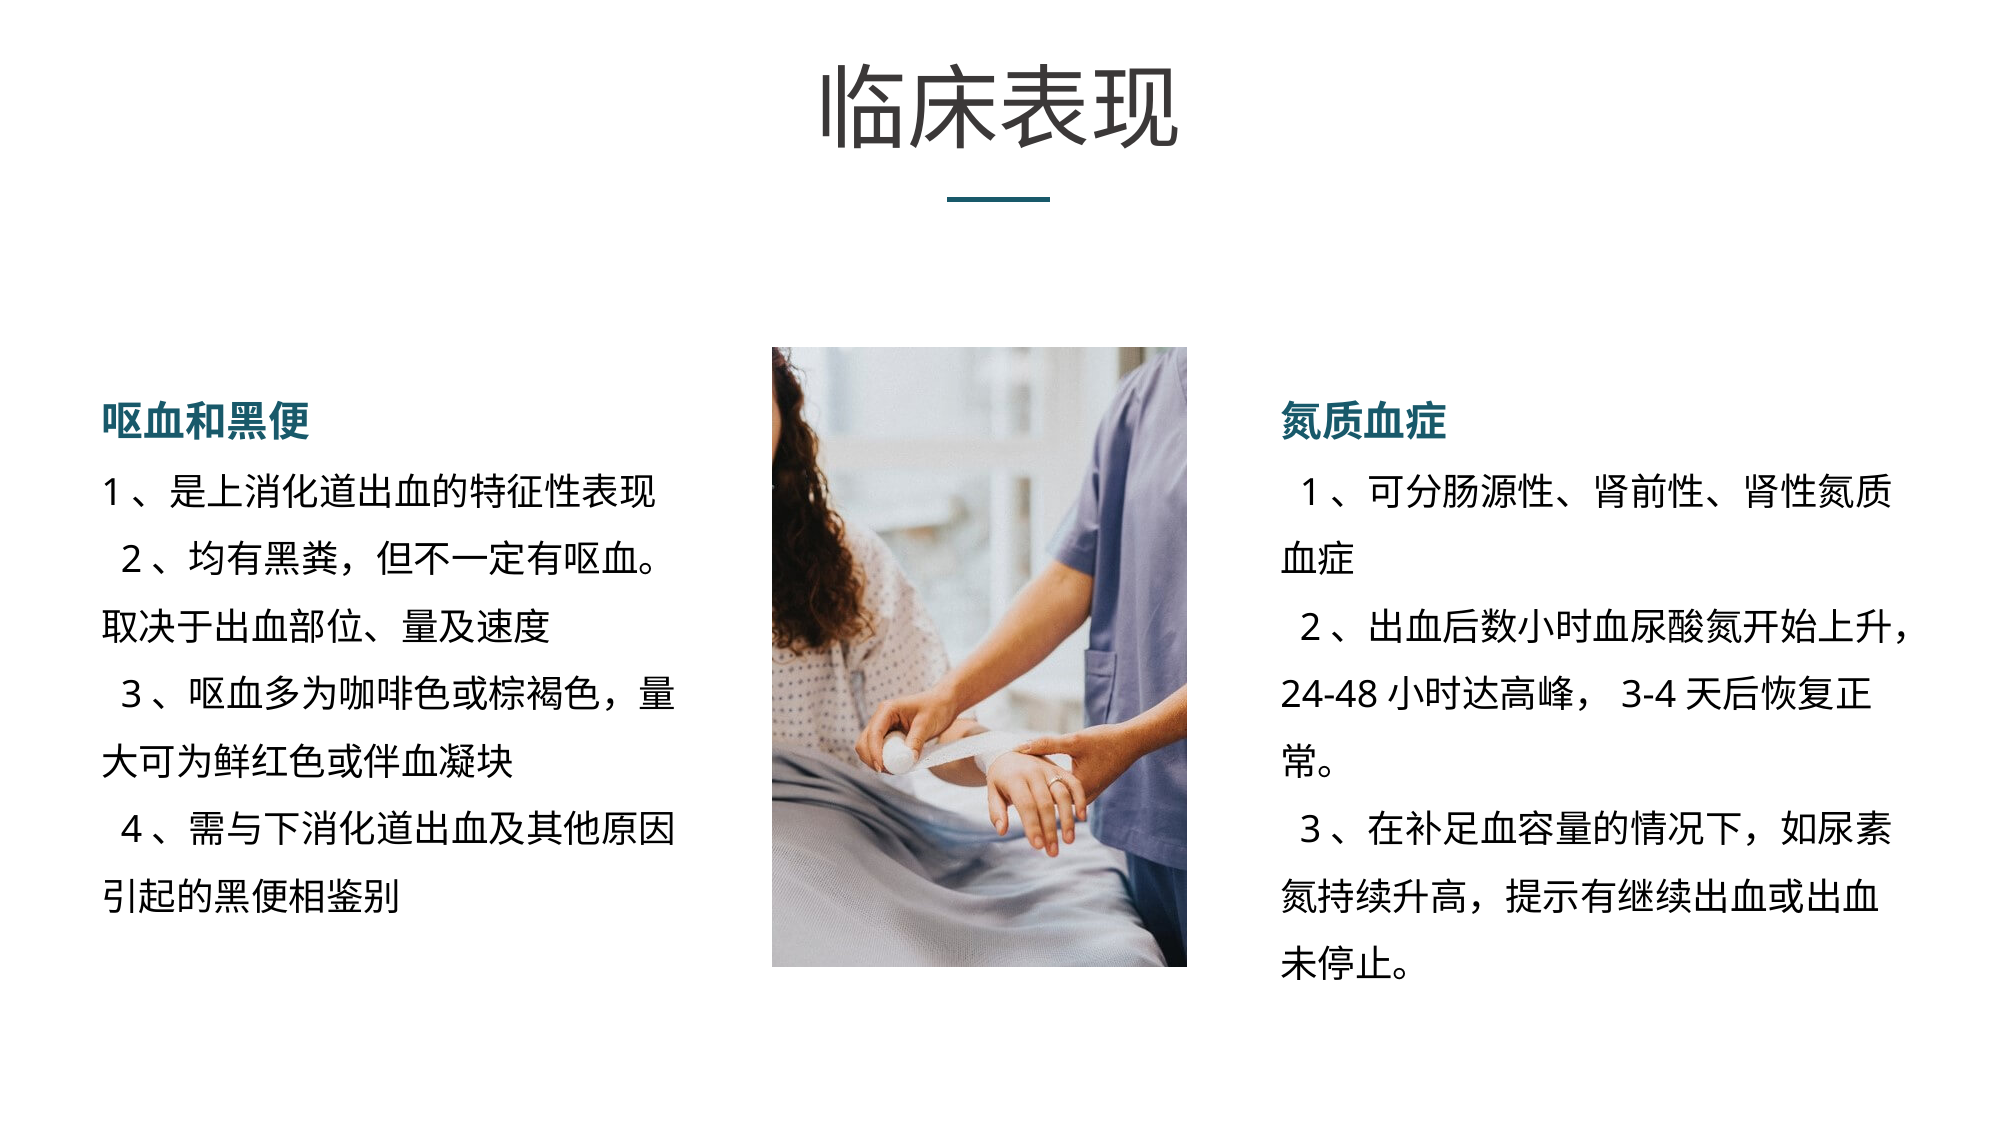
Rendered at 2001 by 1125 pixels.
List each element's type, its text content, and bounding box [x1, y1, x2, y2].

text_box 氮质血症 1、可分肠源性、肾前性、肾性氮质血症 2、出血后数小时血尿酸氮开始上升，24-48小时达高峰，3-4天后恢复正常。 3、在补足血容量的情况下，如尿素氮持续升高，提示有继续出血或出血未停止。 [1265, 362, 1912, 1061]
text_box 呕血和黑便 1、是上消化道出血的特征性表现 2、均有黑粪，但不一定有呕血。取决于出血部位、量及速度 3、呕血多为咖啡色或棕褐色，量大可为鲜红色或伴血凝块 4、需与下消化道出血及其他原因引起的黑便相鉴别 [86, 362, 694, 993]
picture [772, 347, 1187, 967]
